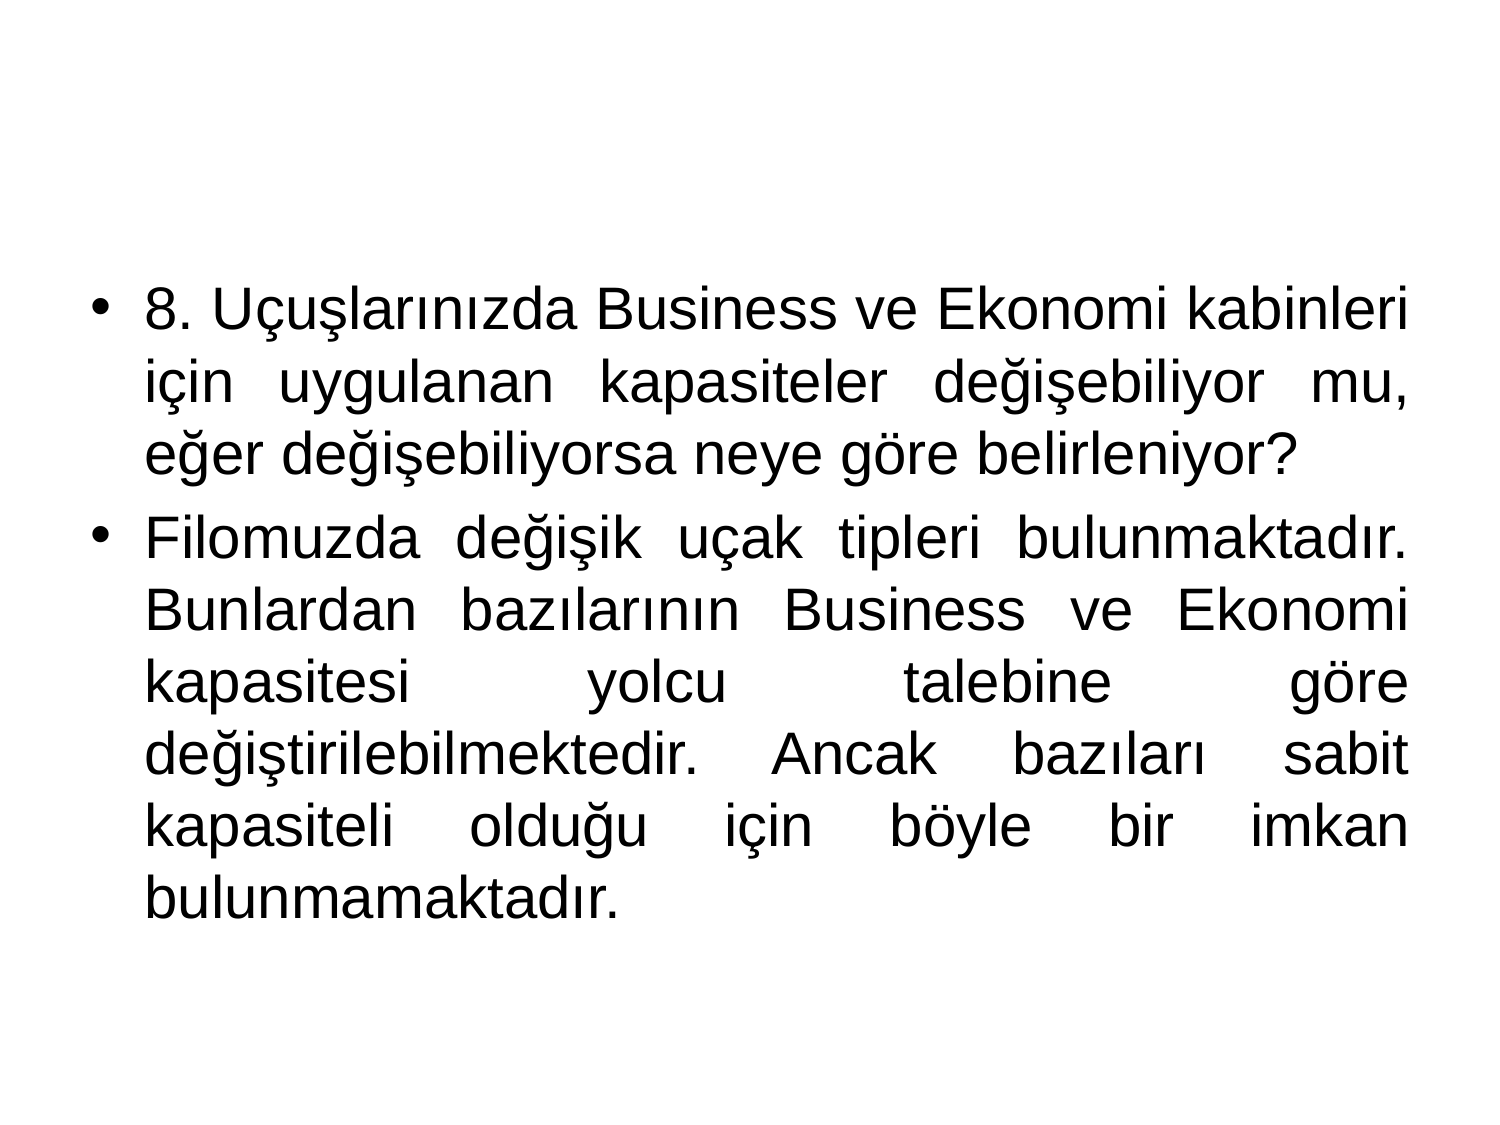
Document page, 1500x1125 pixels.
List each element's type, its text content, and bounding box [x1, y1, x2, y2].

list 8. Uçuşlarınızda Business ve Ekonomi kabinleri için uygulanan kapasiteler değişebiliyor mu, eğer değişebiliyorsa neye göre belirleniyor? Filomuzda değişik uçak tipleri bulunmaktadır. Bunlardan bazılarının Business ve Ekonomi kapasitesi yolcu talebine göre değiştirilebilmektedir. Ancak bazıları sabit kapasiteli olduğu için böyle bir imkan bulunmamaktadır. [75, 262, 1425, 1005]
